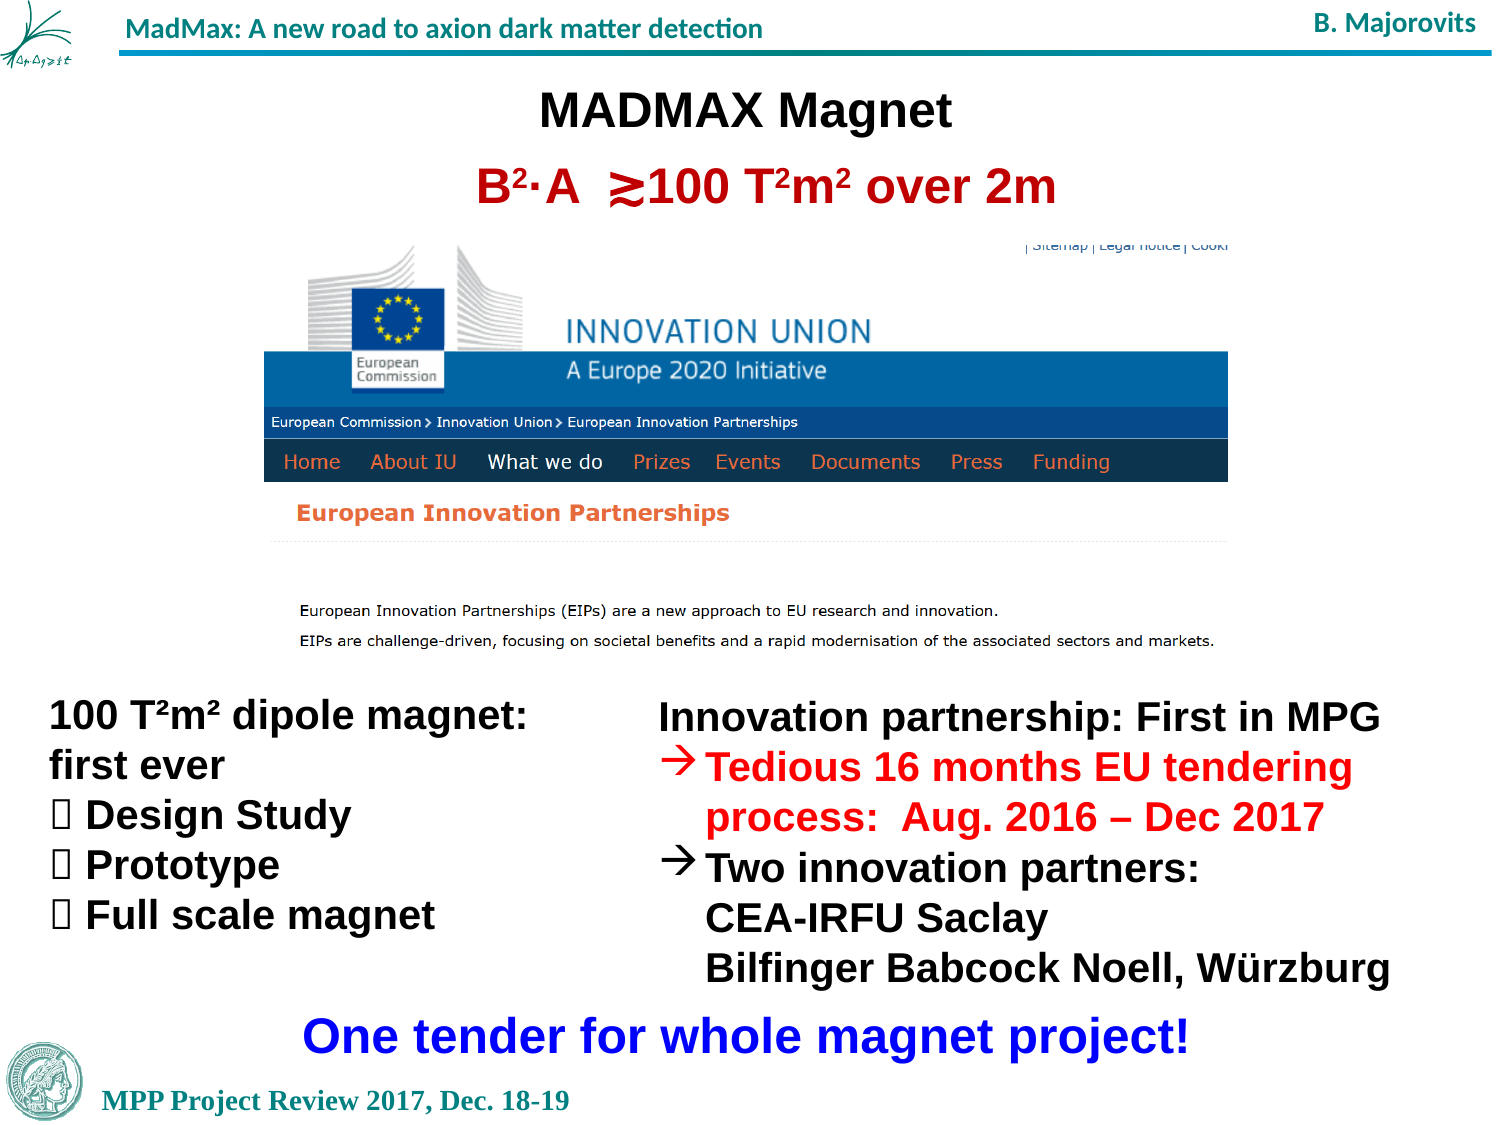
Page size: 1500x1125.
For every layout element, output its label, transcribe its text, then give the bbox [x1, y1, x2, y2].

picture [0, 1036, 89, 1125]
text_box Innovation partnership: First in MPG Tedious 16 months EU tendering process: Aug. 2016 – Dec 2017 Two innovation partners: CEA-IRFU Saclay Bilfinger Babcock Noell, Würzburg [643, 682, 1500, 1048]
text_box MADMAX Magnet [208, 70, 1284, 145]
text_box B2·A ≳100 T2m2 over 2m [460, 146, 1073, 221]
text_box One tender for whole magnet project! [88, 996, 1406, 1117]
picture [264, 245, 1228, 660]
text_box 100 T²m² dipole magnet: first ever  Design Study  Prototype  Full scale magnet [34, 680, 878, 946]
